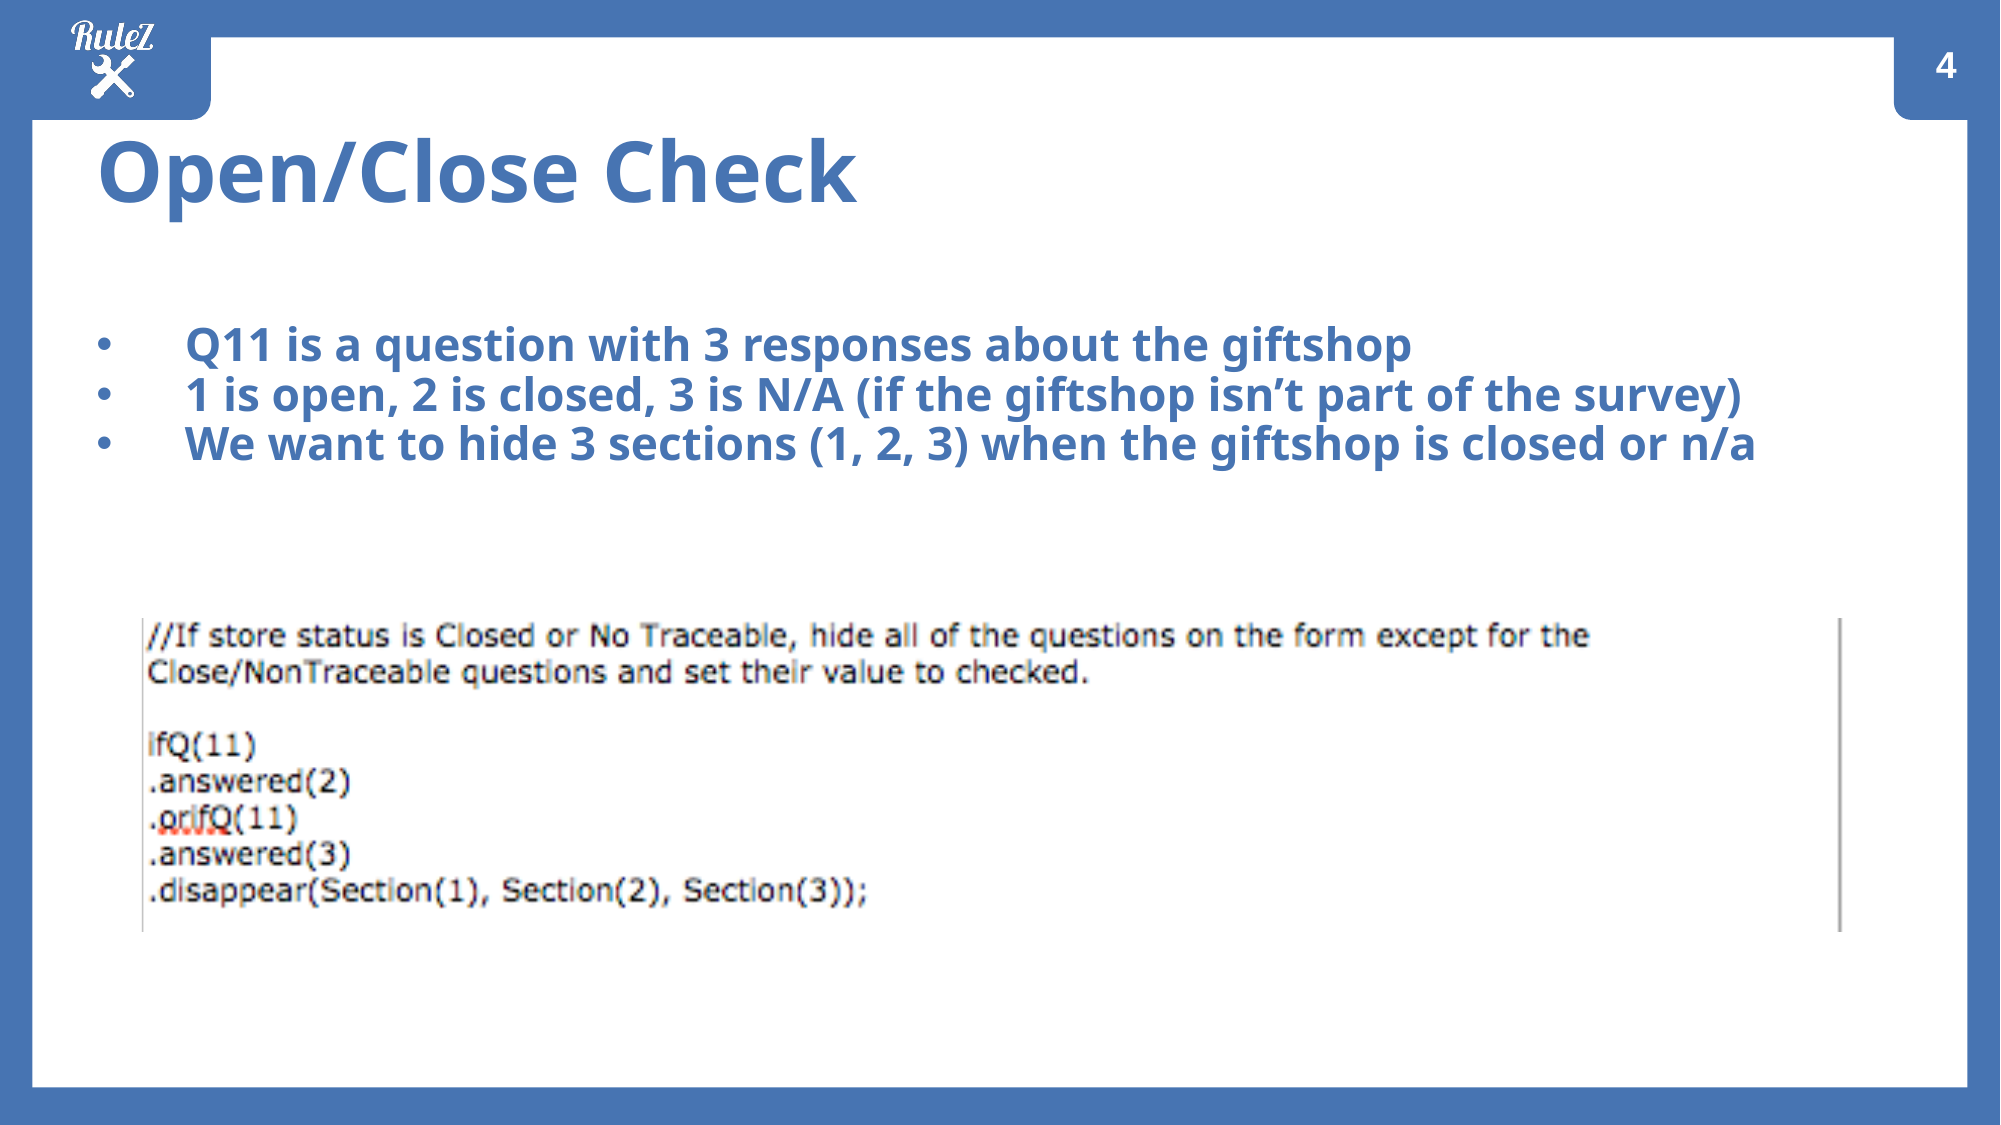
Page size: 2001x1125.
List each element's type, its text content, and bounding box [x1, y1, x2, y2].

text_box Open/Close Check Q11 is a question with 3 responses about the giftshop 1 is open, 2 is closed, 3 is N/A (if the giftshop isn’t part of the survey) We want to hide 3 sections (1, 2, 3) when the giftshop is closed or n/a [81, 129, 1847, 547]
picture [141, 618, 1847, 932]
slide_number 4 [1878, 29, 1972, 98]
picture [71, 20, 155, 99]
